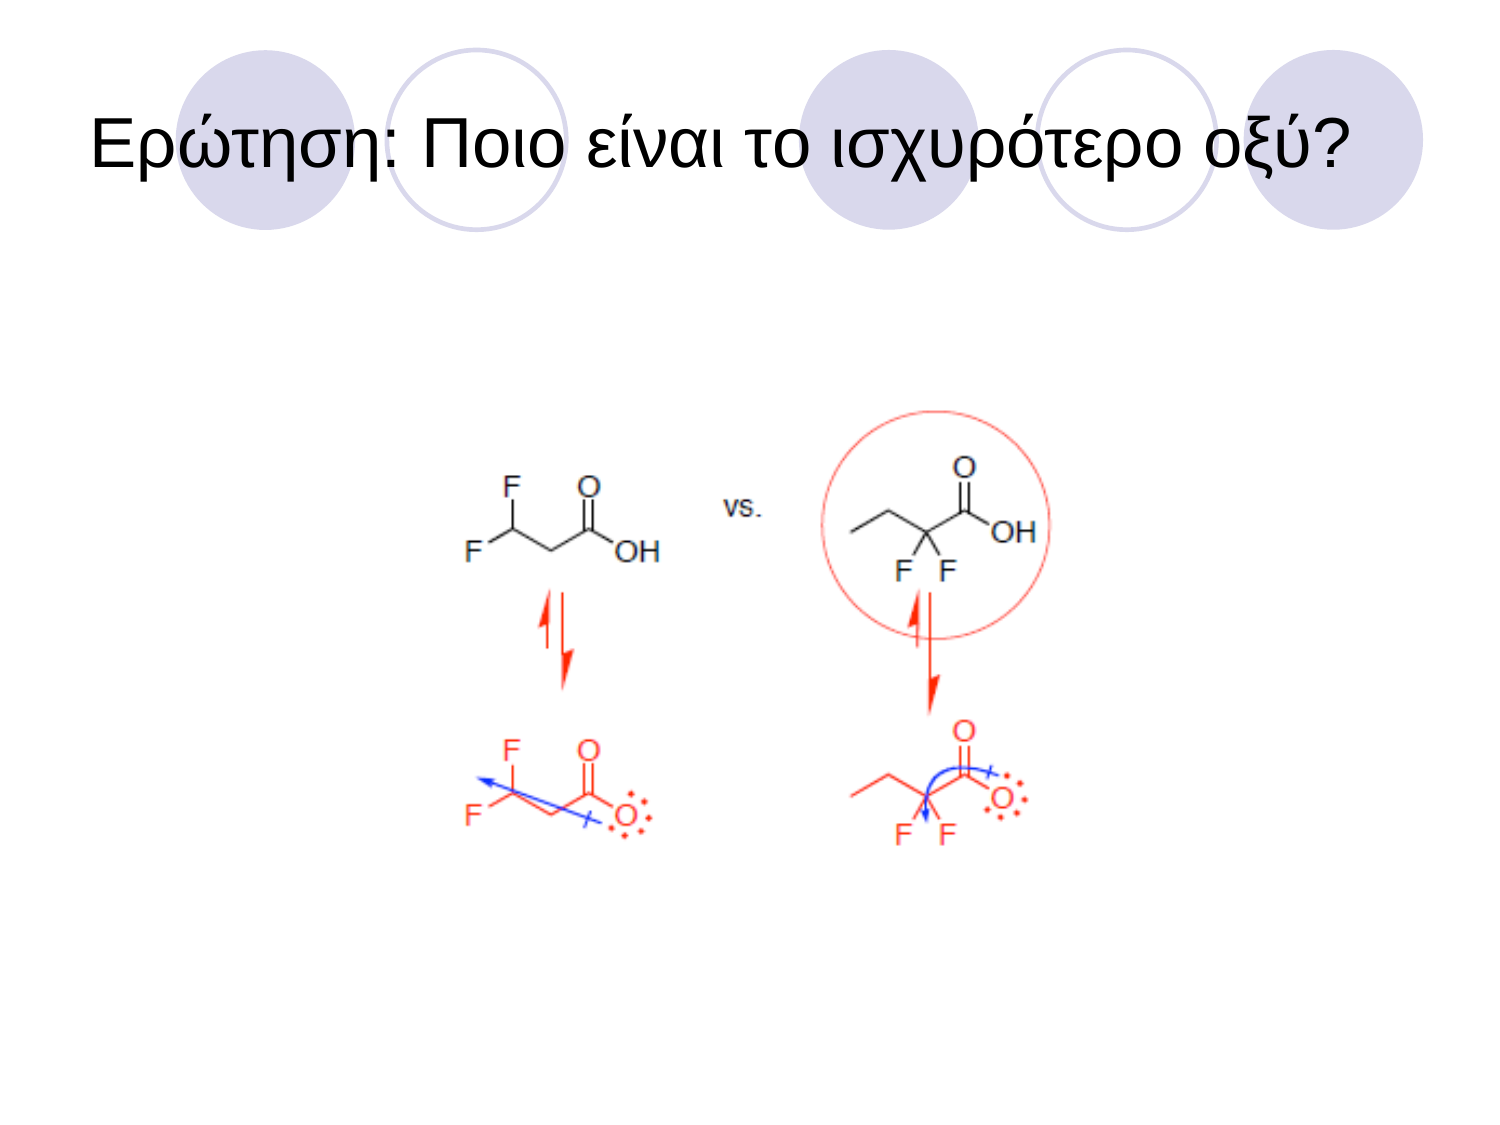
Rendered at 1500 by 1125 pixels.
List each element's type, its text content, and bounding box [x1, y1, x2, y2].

picture [430, 407, 1070, 861]
text_box Ερώτηση: Ποιο είναι το ισχυρότερο οξύ? [74, 45, 1425, 233]
